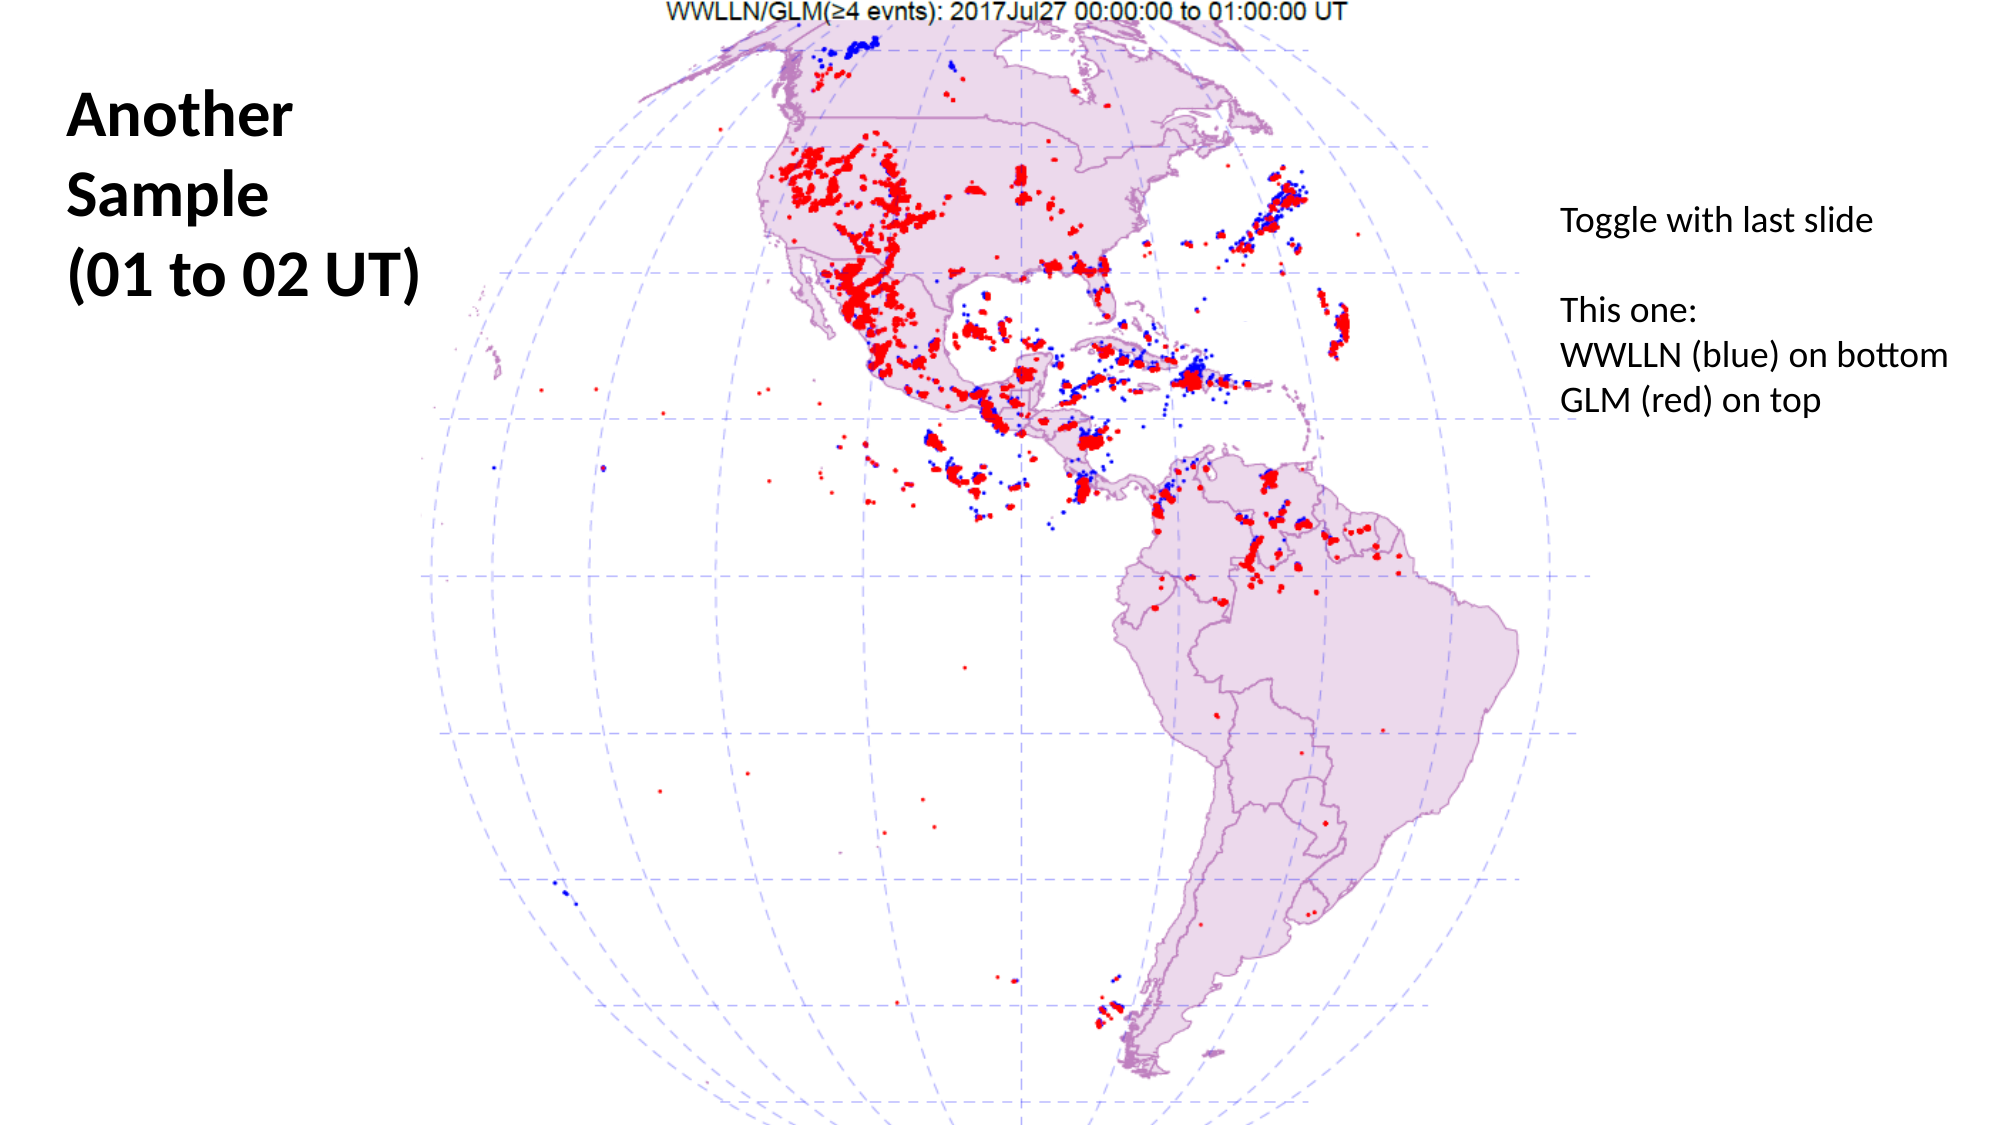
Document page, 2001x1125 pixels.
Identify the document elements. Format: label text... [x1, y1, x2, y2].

text_box Another Sample (01 to 02 UT) [51, 62, 420, 377]
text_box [420, 0, 1980, 1125]
